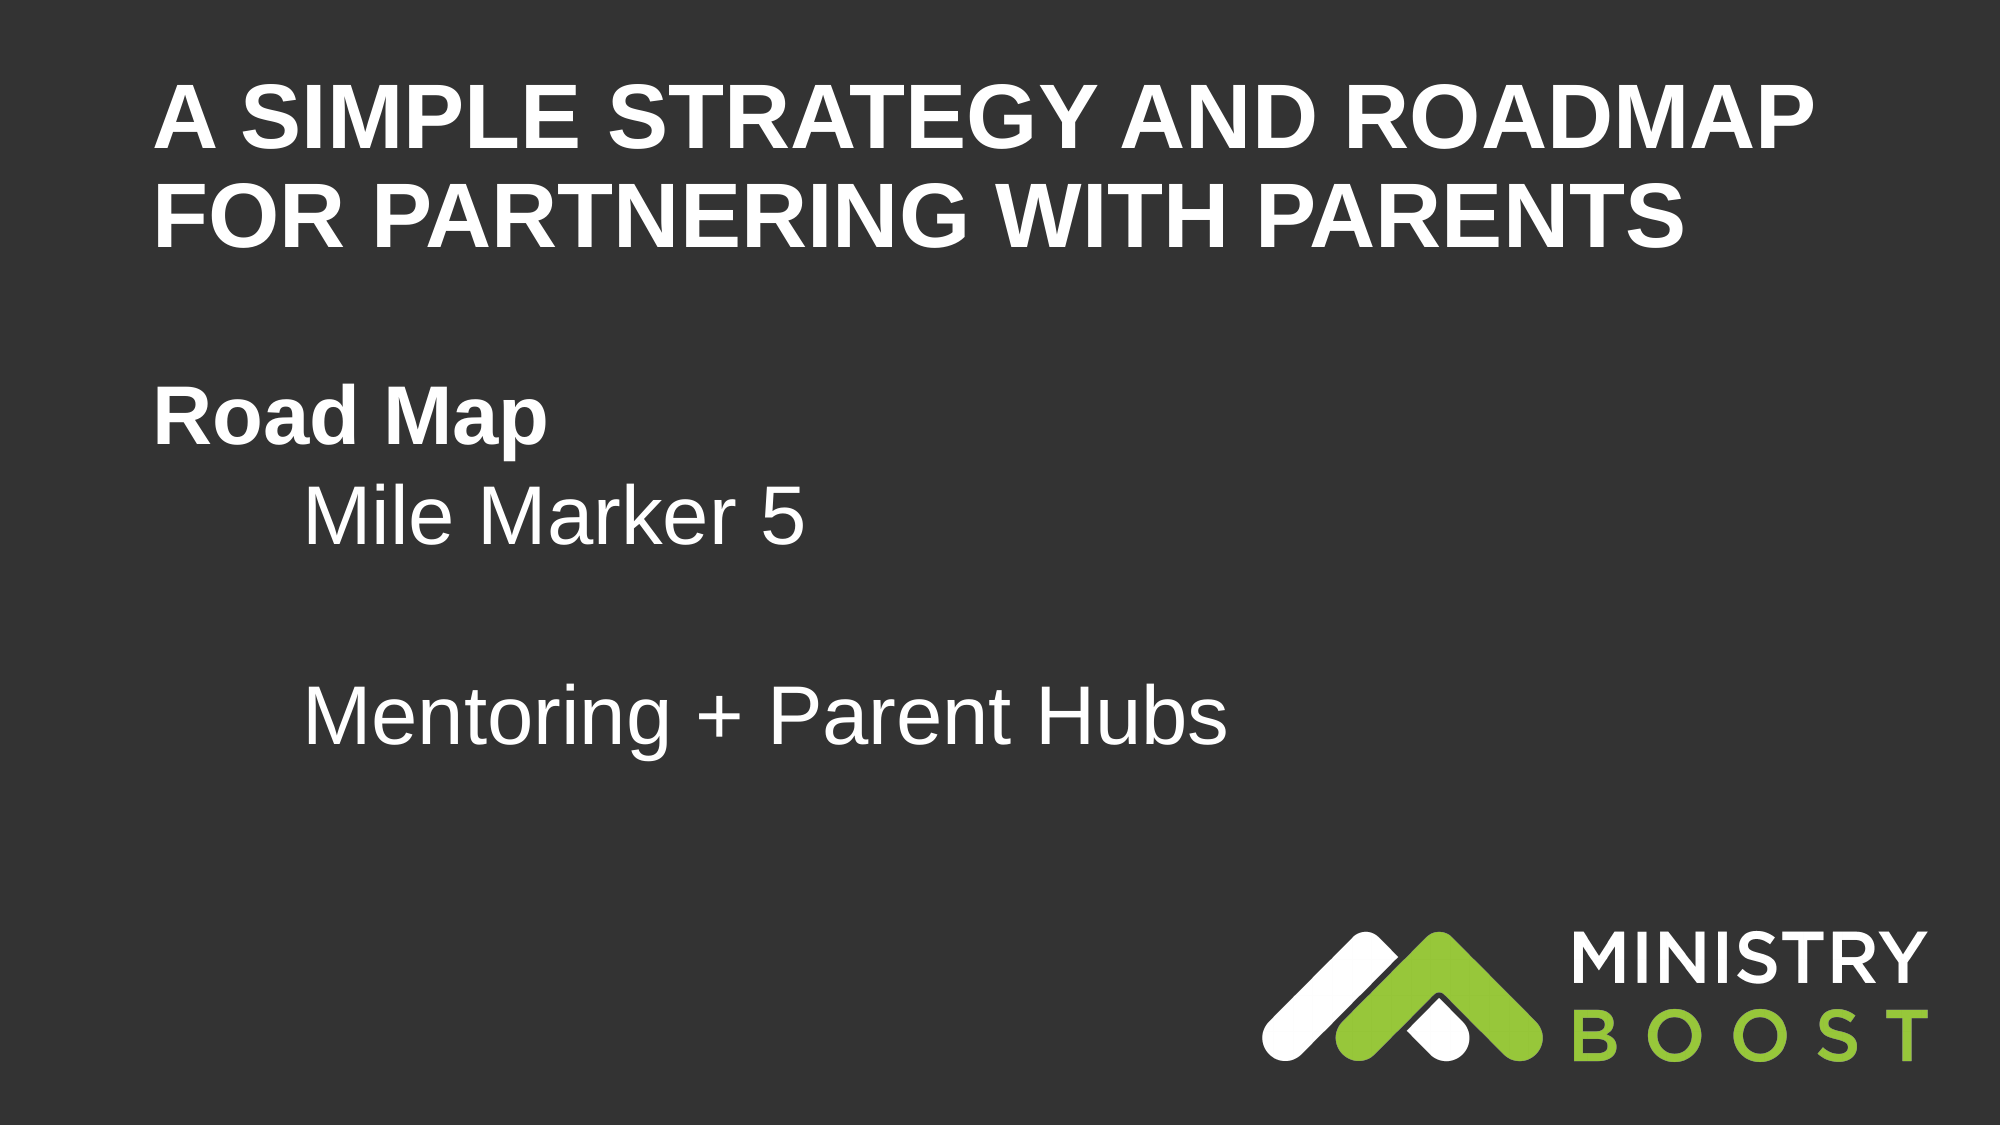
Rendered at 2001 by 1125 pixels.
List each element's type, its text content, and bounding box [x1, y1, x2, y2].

list Road Map Mile Marker 5 Mentoring + Parent Hubs [137, 353, 1863, 1068]
picture [1254, 923, 1941, 1068]
title A simple strategy and roadmap for partnering with parents [137, 59, 1863, 278]
